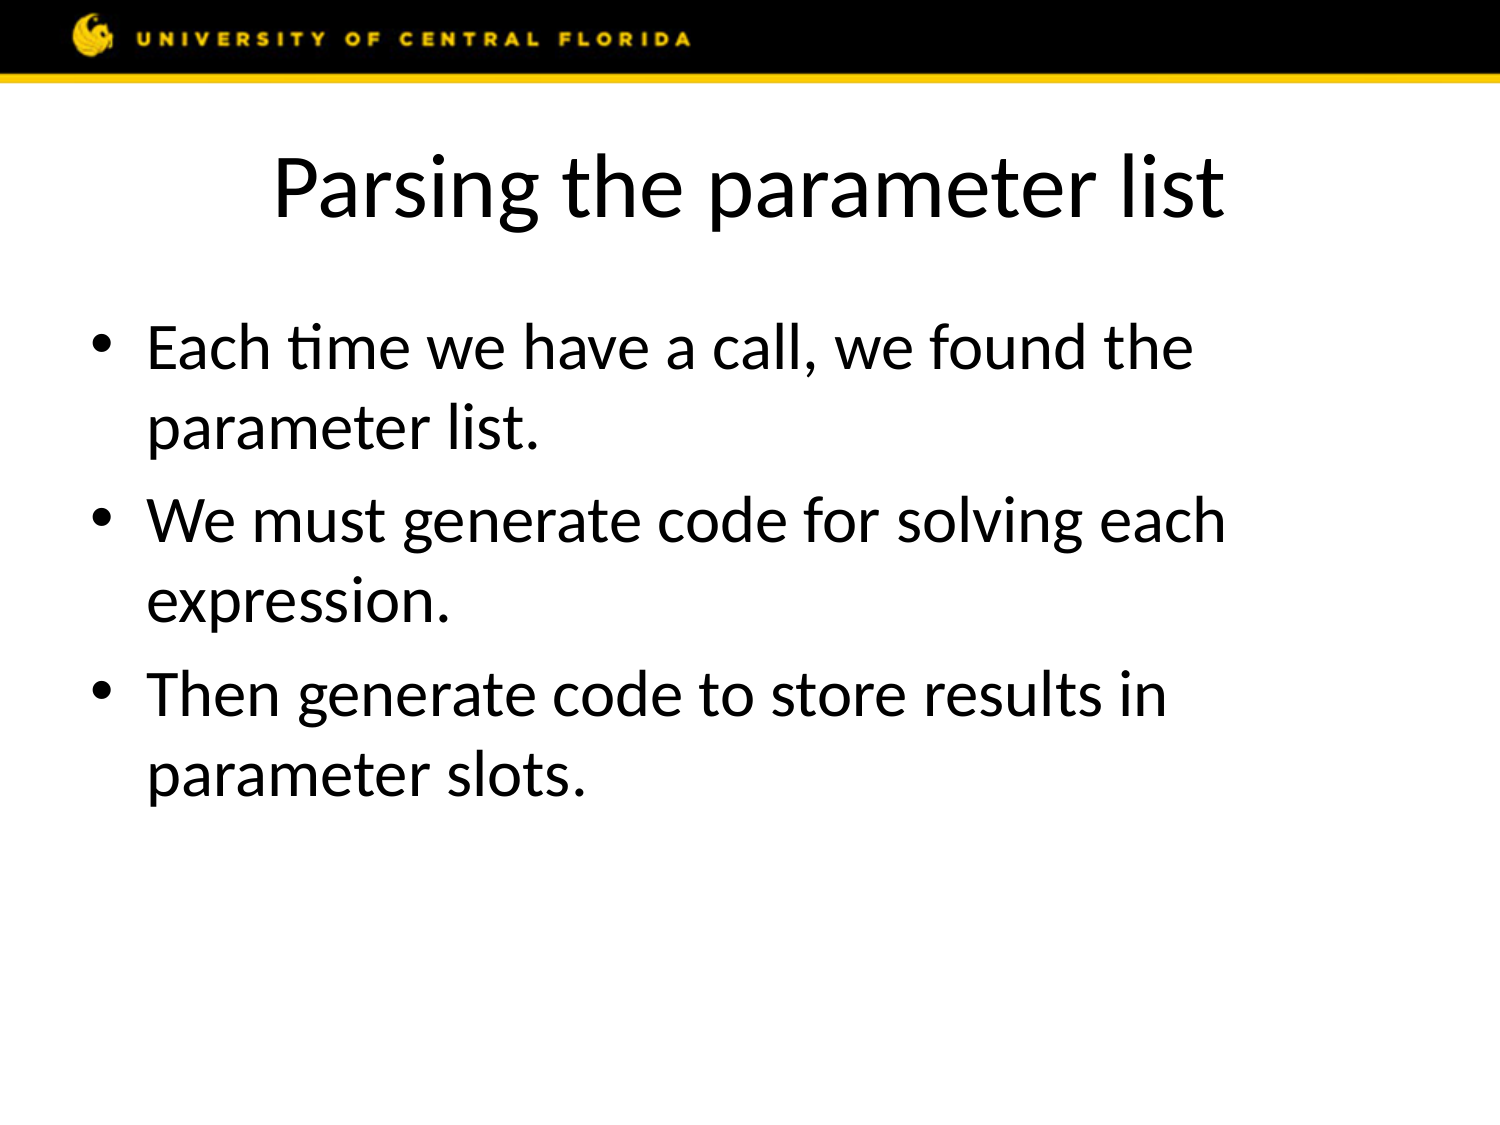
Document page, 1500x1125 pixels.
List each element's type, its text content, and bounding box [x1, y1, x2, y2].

picture [0, 0, 1500, 1125]
title Parsing the parameter list [75, 87, 1425, 275]
list Each time we have a call, we found the parameter list. We must generate code for solving each expression. Then generate code to store results in parameter slots. [75, 295, 1425, 1038]
